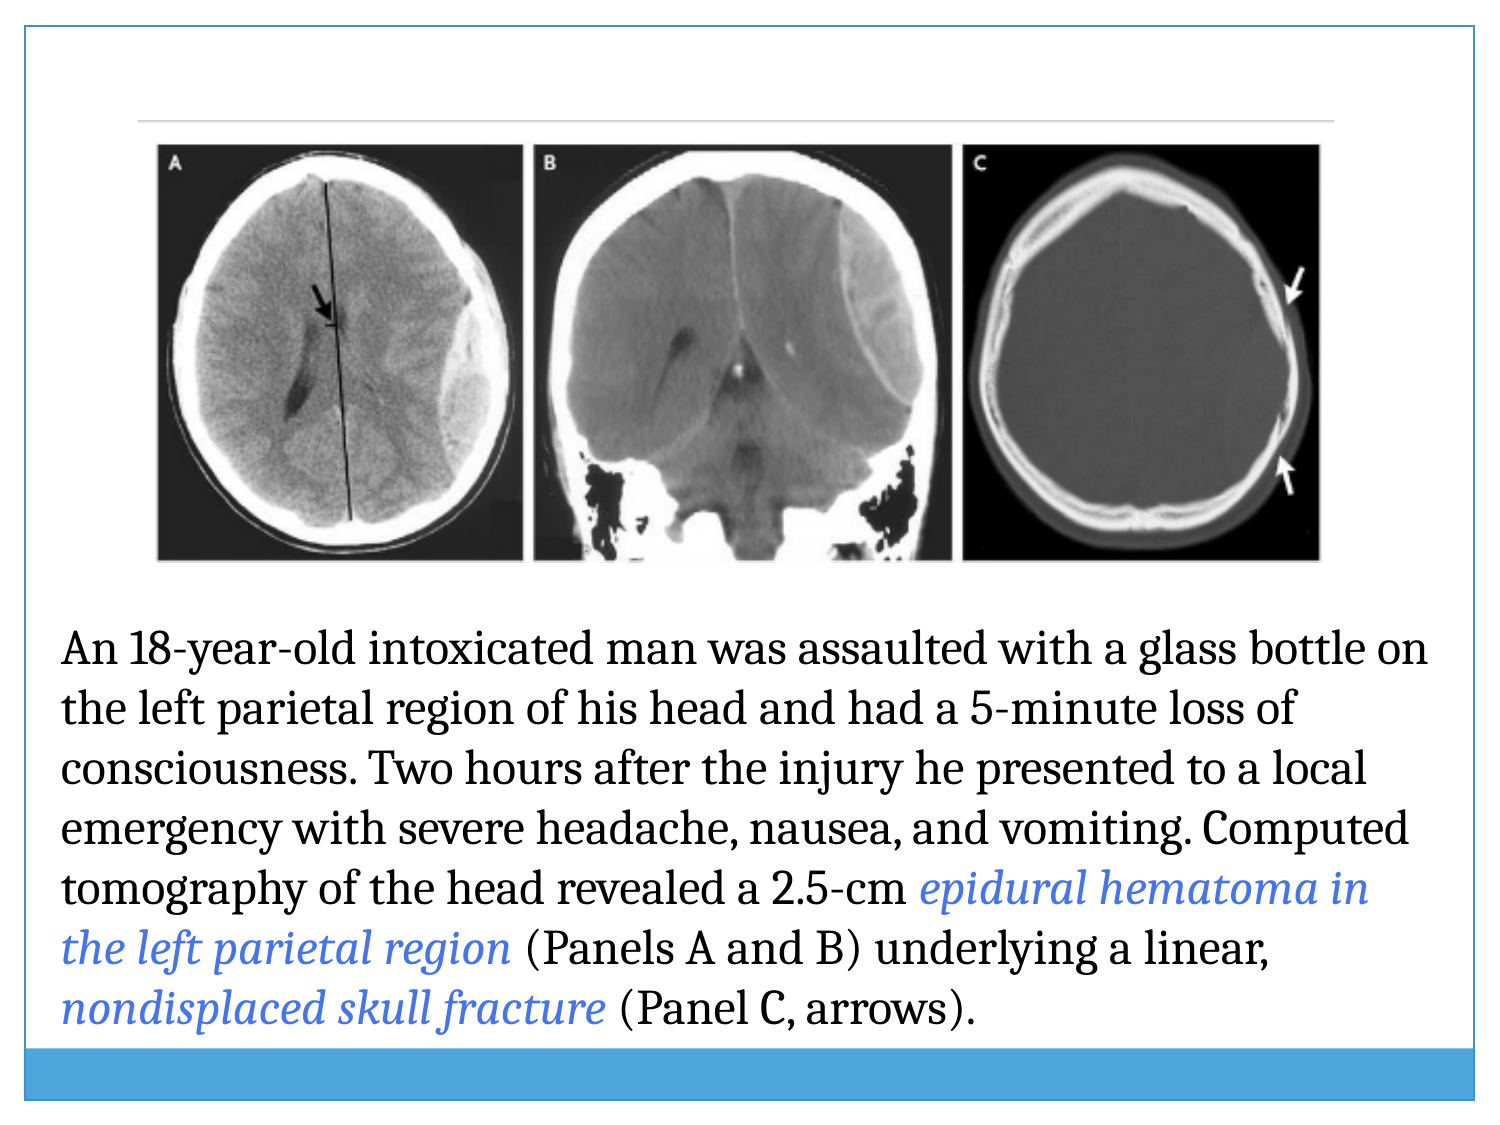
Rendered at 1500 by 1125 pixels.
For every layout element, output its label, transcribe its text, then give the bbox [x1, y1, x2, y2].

text_box An 18-year-old intoxicated man was assaulted with a glass bottle on the left parietal region of his head and had a 5-minute loss of consciousness. Two hours after the injury he presented to a local emergency with severe headache, nausea, and vomiting. Computed tomography of the head revealed a 2.5-cm epidural hematoma in the left parietal region (Panels A and B) underlying a linear, nondisplaced skull fracture (Panel C, arrows). [46, 606, 1451, 1042]
picture [137, 120, 1335, 563]
